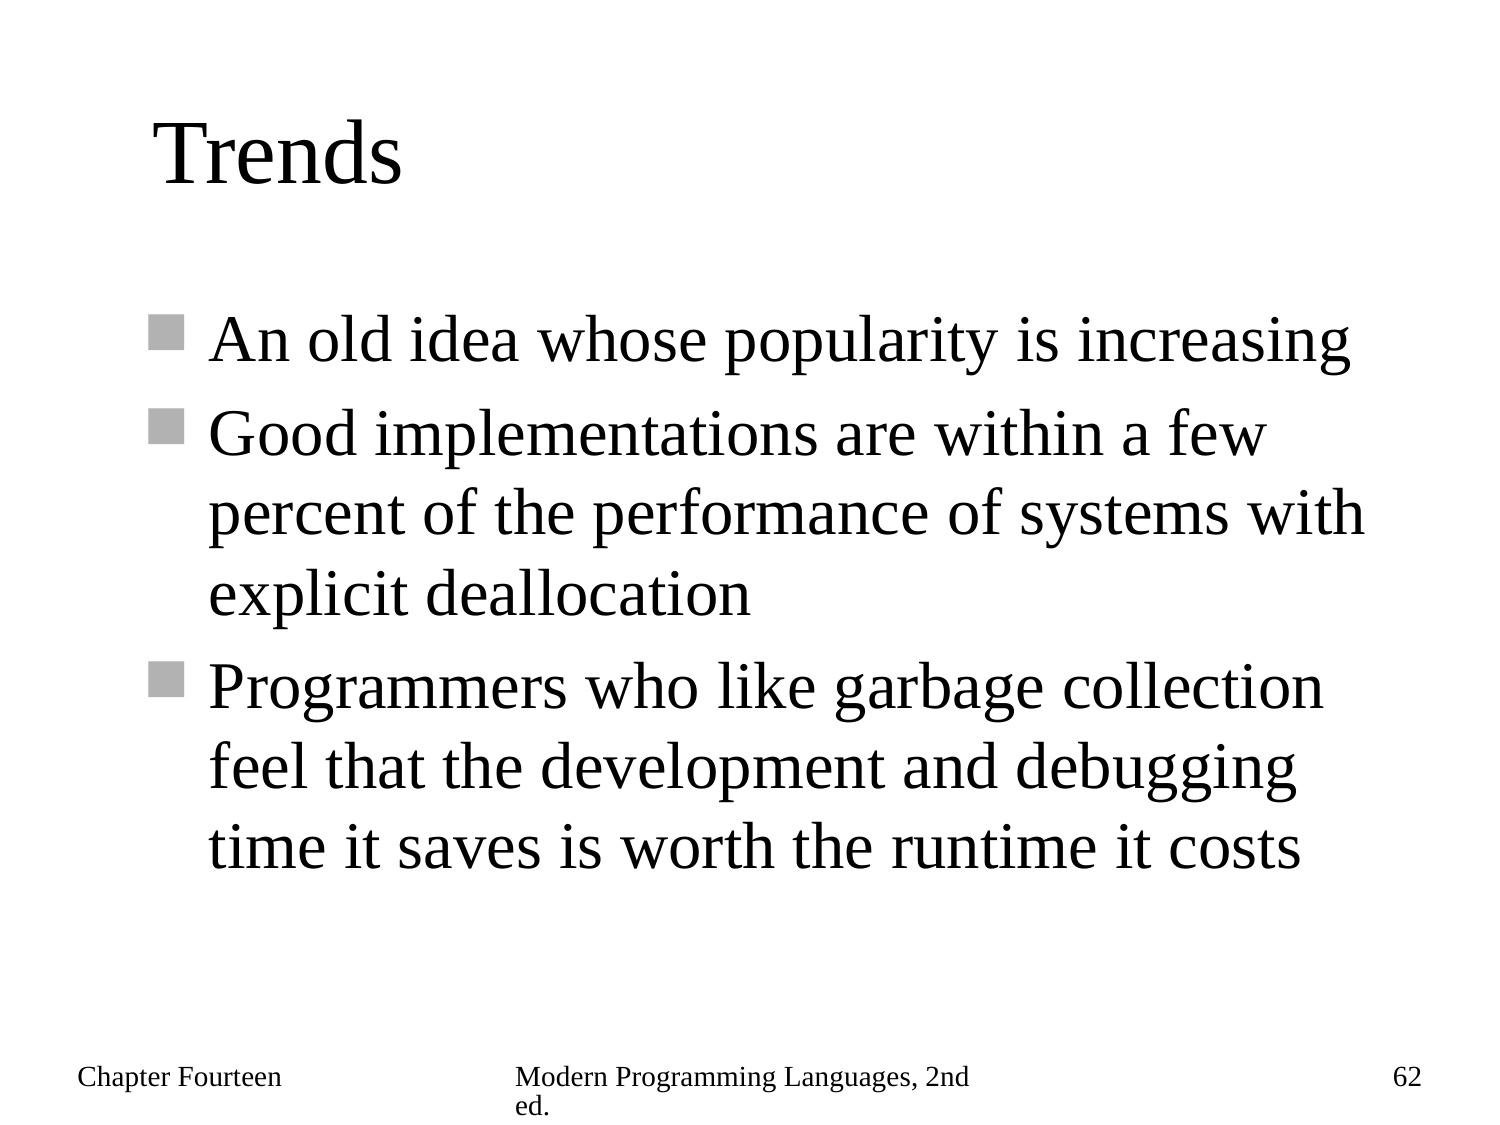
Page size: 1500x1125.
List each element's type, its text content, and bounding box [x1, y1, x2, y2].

slide_number 62 [1124, 1036, 1438, 1113]
list An old idea whose popularity is increasing Good implementations are within a few percent of the performance of systems with explicit deallocation Programmers who like garbage collection feel that the development and debugging time it saves is worth the runtime it costs [137, 287, 1413, 963]
footer Modern Programming Languages, 2nd ed. [499, 1036, 1001, 1113]
slide_number Chapter Fourteen [62, 1036, 401, 1113]
title Trends [137, 56, 1413, 238]
